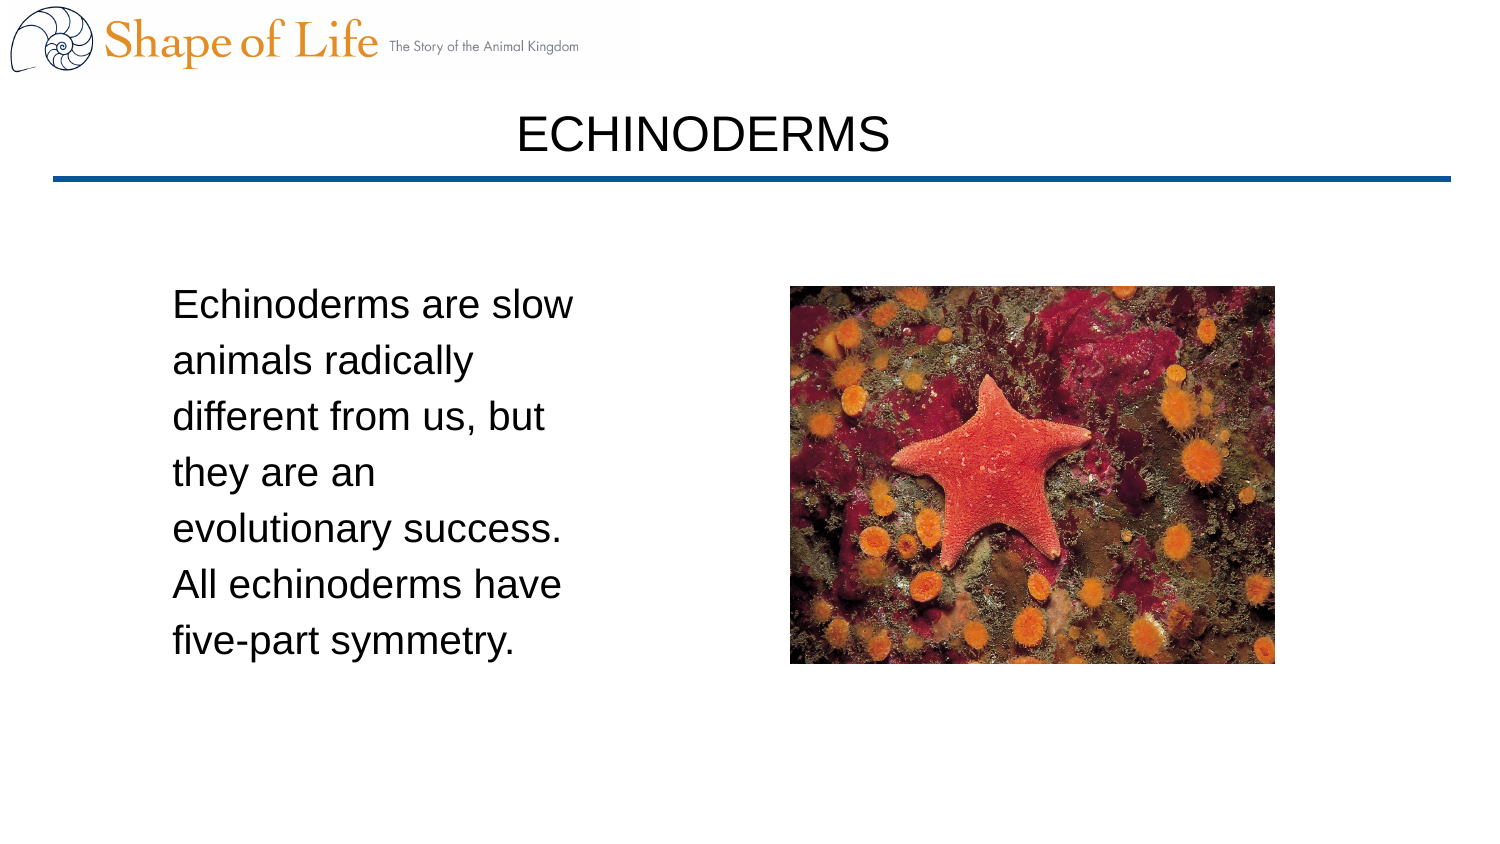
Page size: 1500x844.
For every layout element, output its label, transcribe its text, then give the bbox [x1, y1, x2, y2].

title ECHINODERMS [51, 86, 1449, 181]
list Echinoderms are slow animals radically different from us, but they are an evolutionary success. All echinoderms have five-part symmetry. [157, 255, 617, 730]
picture [790, 286, 1275, 664]
picture [8, 0, 640, 79]
